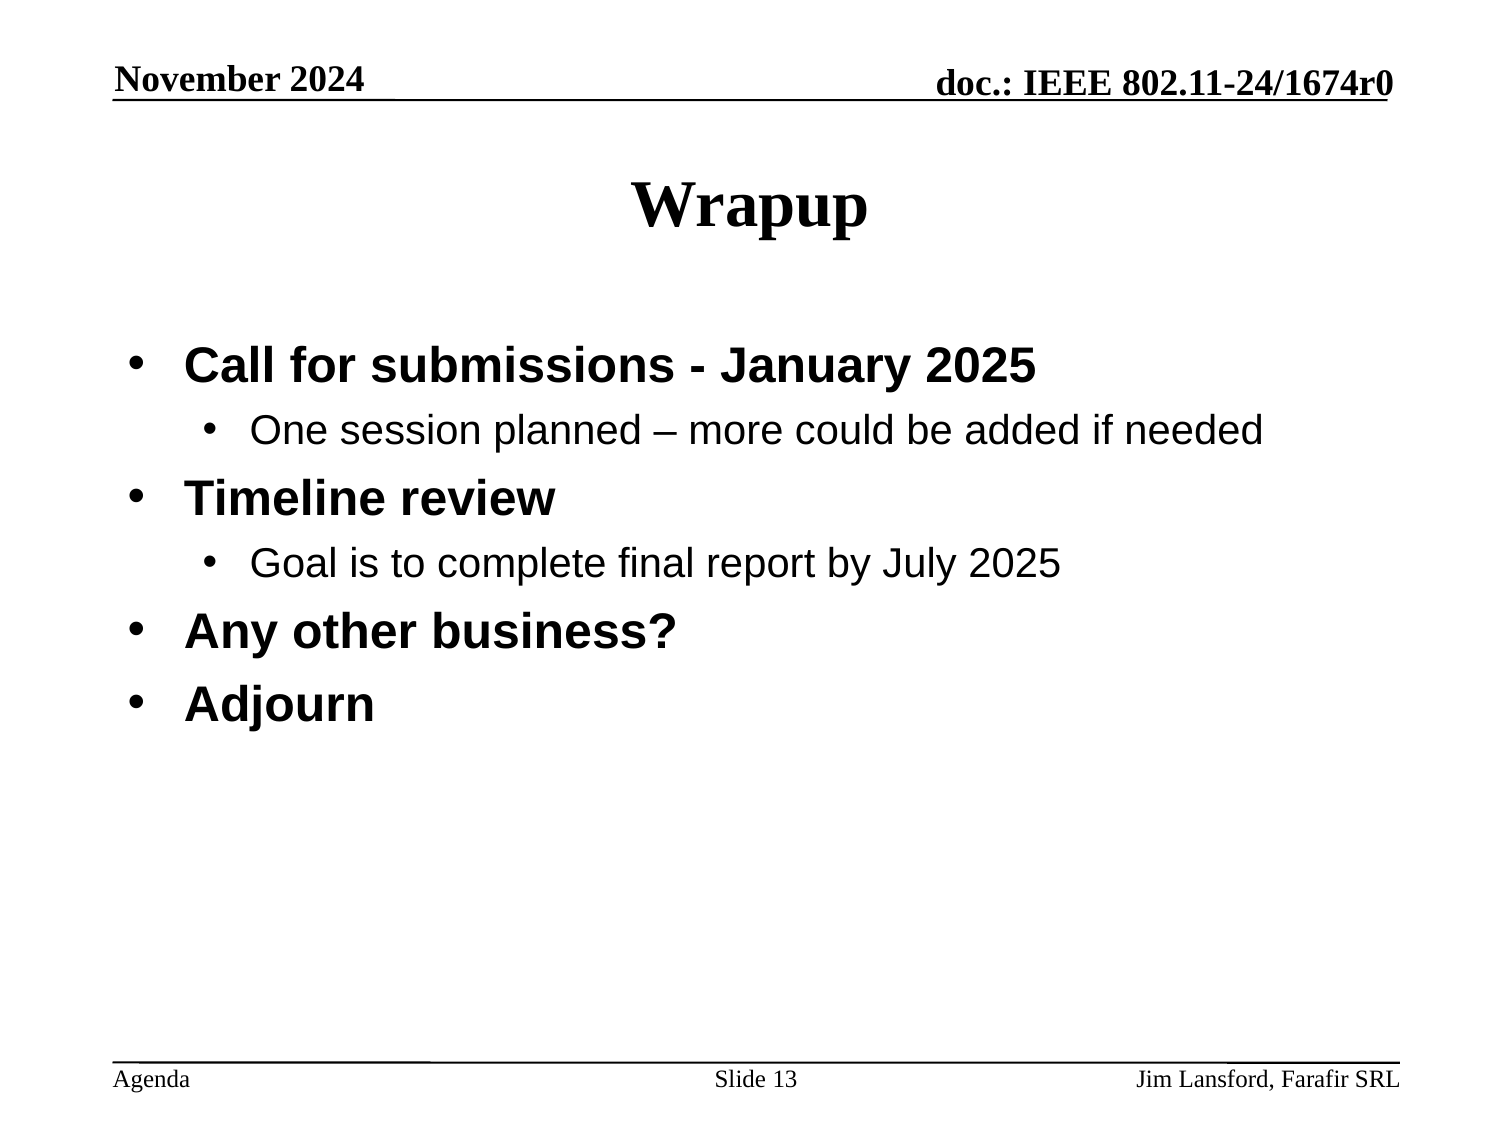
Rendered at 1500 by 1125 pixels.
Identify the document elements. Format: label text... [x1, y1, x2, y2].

footer Jim Lansford, Farafir SRL [878, 1061, 1402, 1093]
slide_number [114, 54, 423, 100]
slide_number Slide 13 [712, 1061, 800, 1123]
title Wrapup [112, 112, 1388, 288]
list Call for submissions - January 2025 One session planned – more could be added if needed Timeline review Goal is to complete final report by July 2025 Any other business? Adjourn [112, 324, 1388, 1000]
